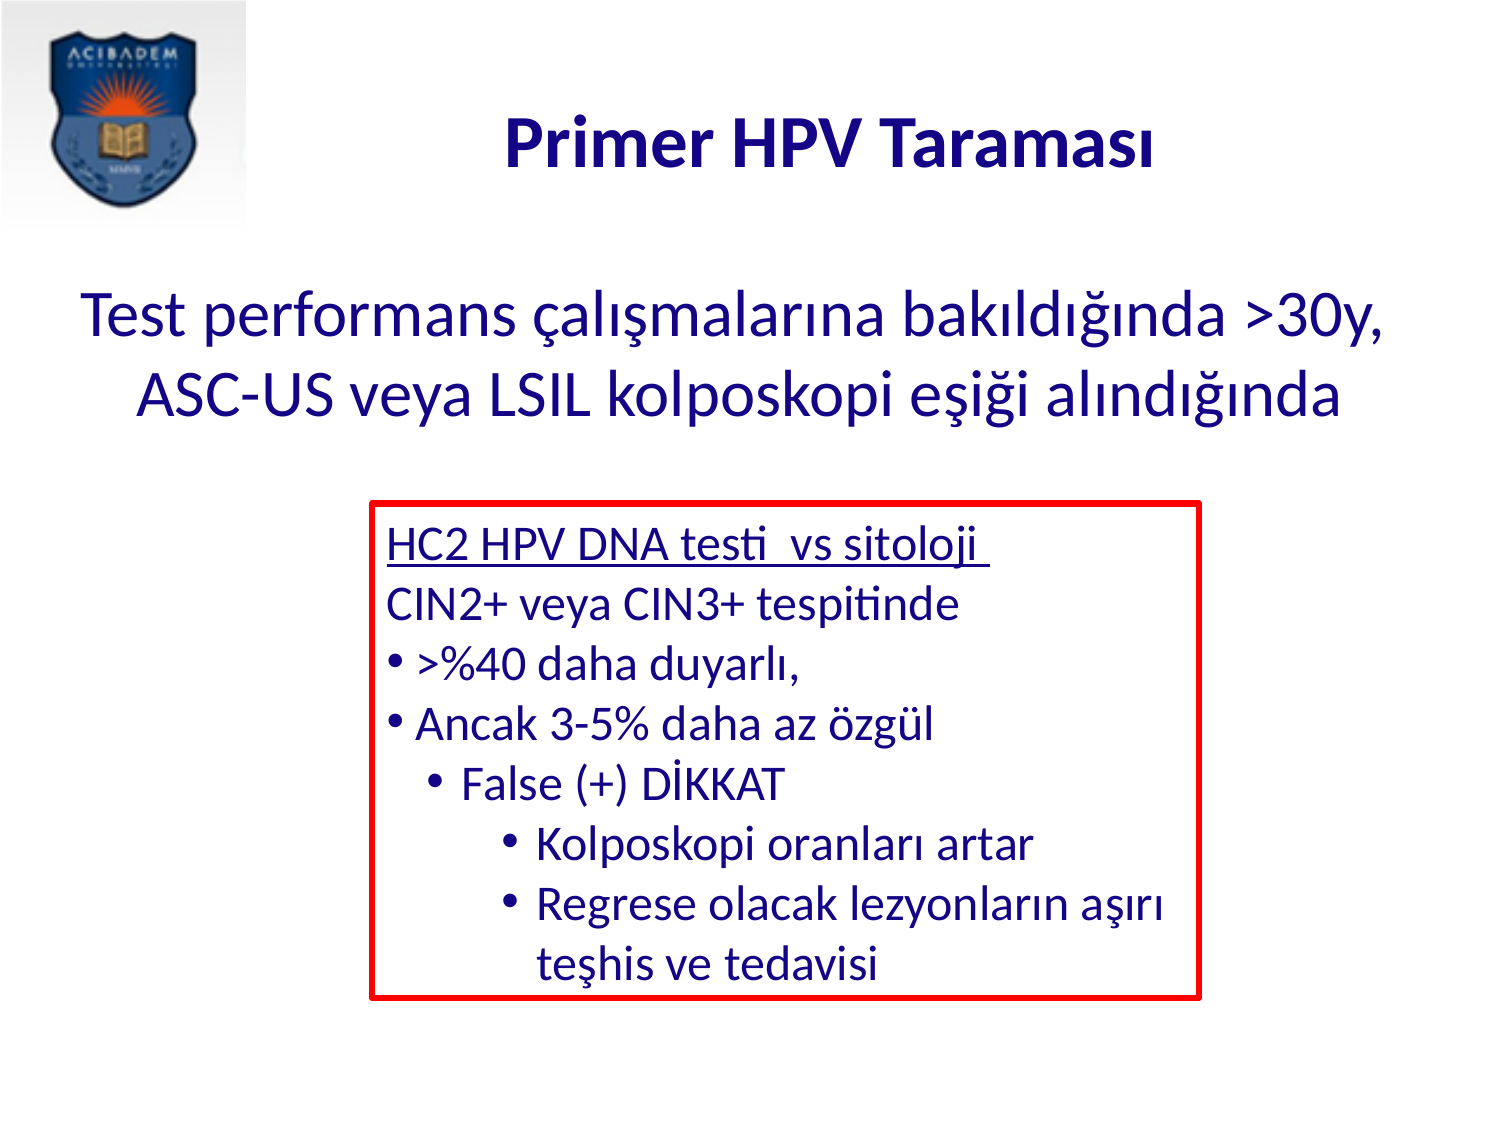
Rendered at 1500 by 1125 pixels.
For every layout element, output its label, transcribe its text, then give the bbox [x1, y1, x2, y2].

picture [0, 0, 246, 232]
title Primer HPV Taraması [253, 42, 1425, 232]
text_box HC2 HPV DNA testi vs sitoloji CIN2+ veya CIN3+ tespitinde >%40 daha duyarlı, Ancak 3-5% daha az özgül False (+) DİKKAT Kolposkopi oranları artar Regrese olacak lezyonların aşırı teşhis ve tedavisi [371, 503, 1199, 999]
list Test performans çalışmalarına bakıldığında >30y, ASC-US veya LSIL kolposkopi eşiği alındığında [64, 262, 1425, 468]
